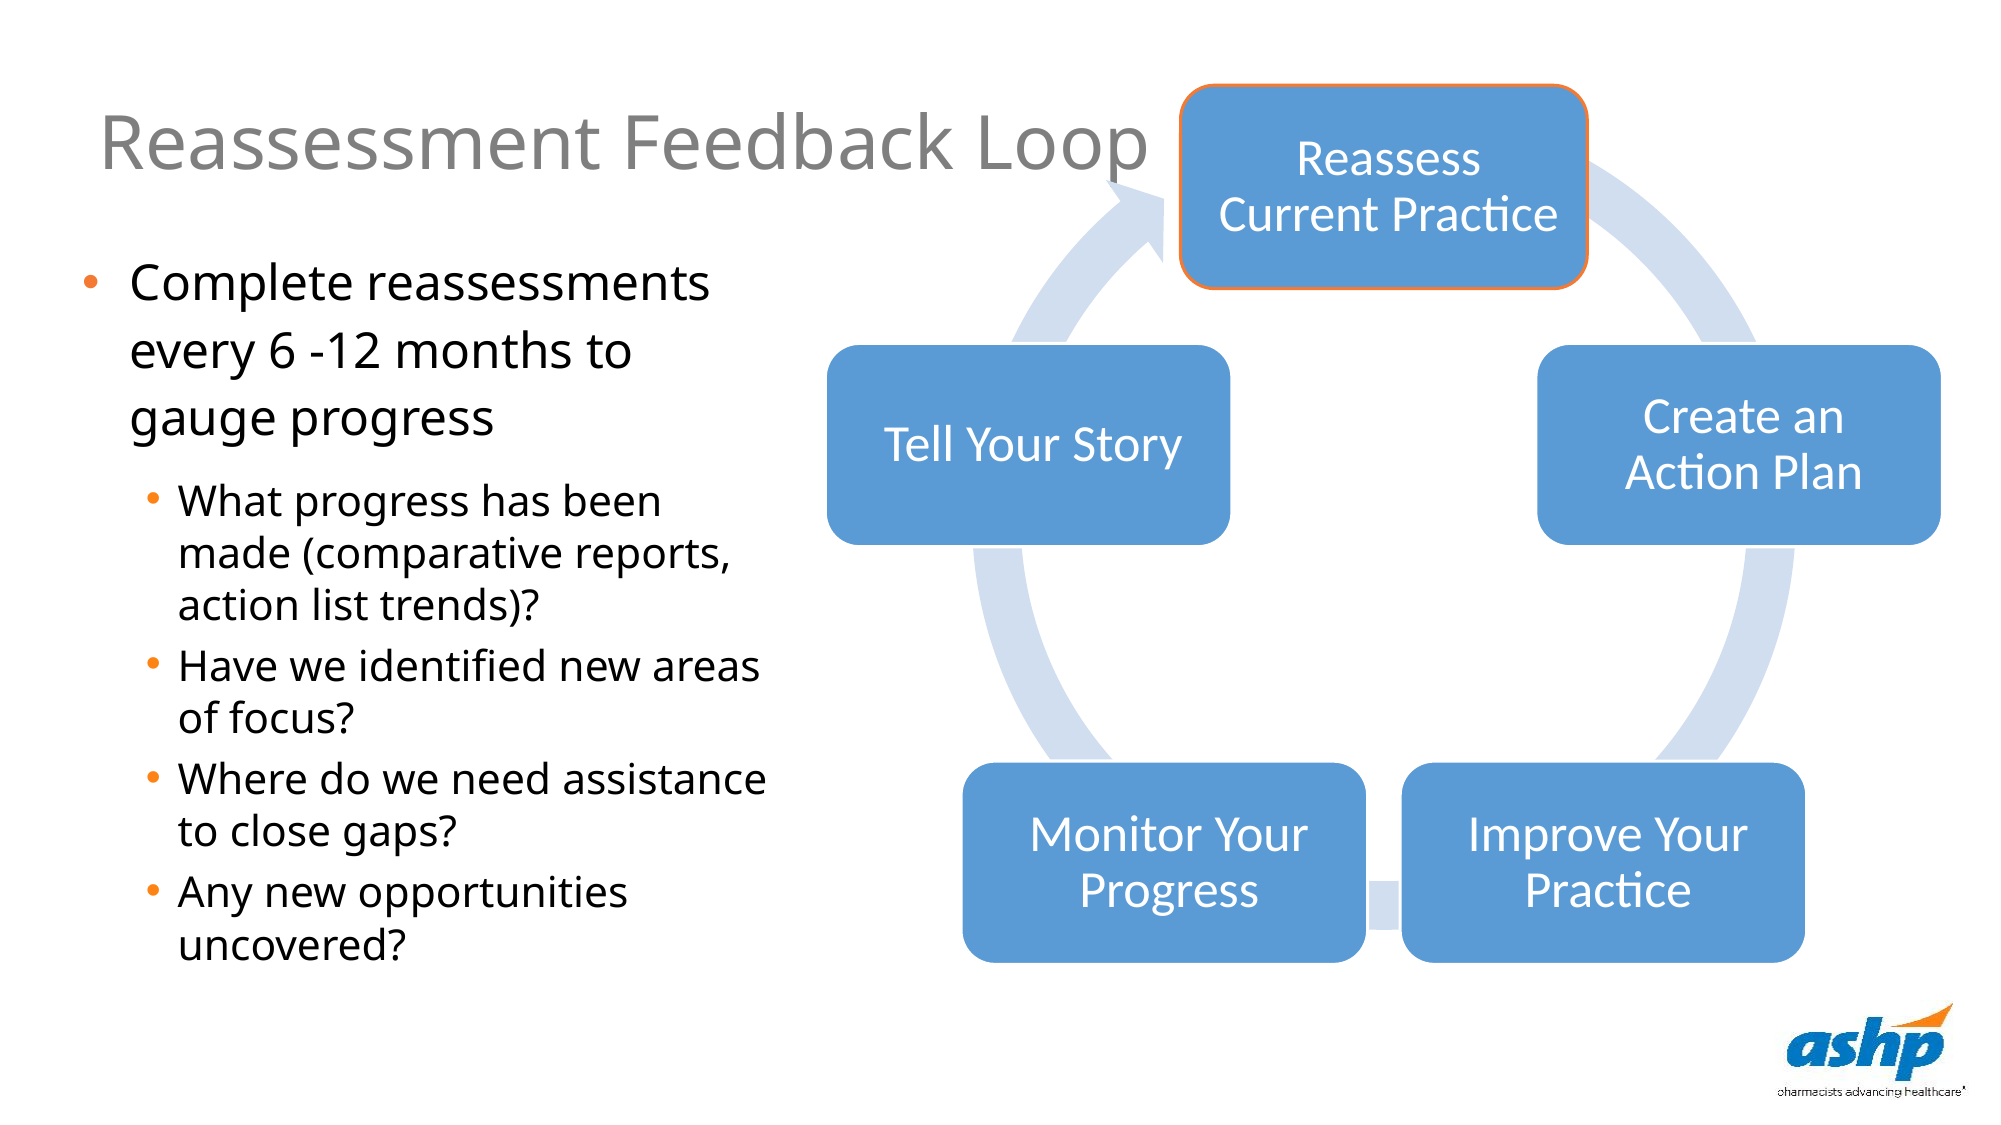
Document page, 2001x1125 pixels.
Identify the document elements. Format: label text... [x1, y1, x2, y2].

picture [1775, 1000, 1969, 1100]
list Reassessment Feedback Loop [83, 88, 824, 240]
list Complete reassessments every 6 -12 months to gauge progress What progress has been made (comparative reports, action list trends)? Have we identified new areas of focus? Where do we need assistance to close gaps? Any new opportunities uncovered? [67, 240, 789, 989]
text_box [824, 44, 1943, 1005]
